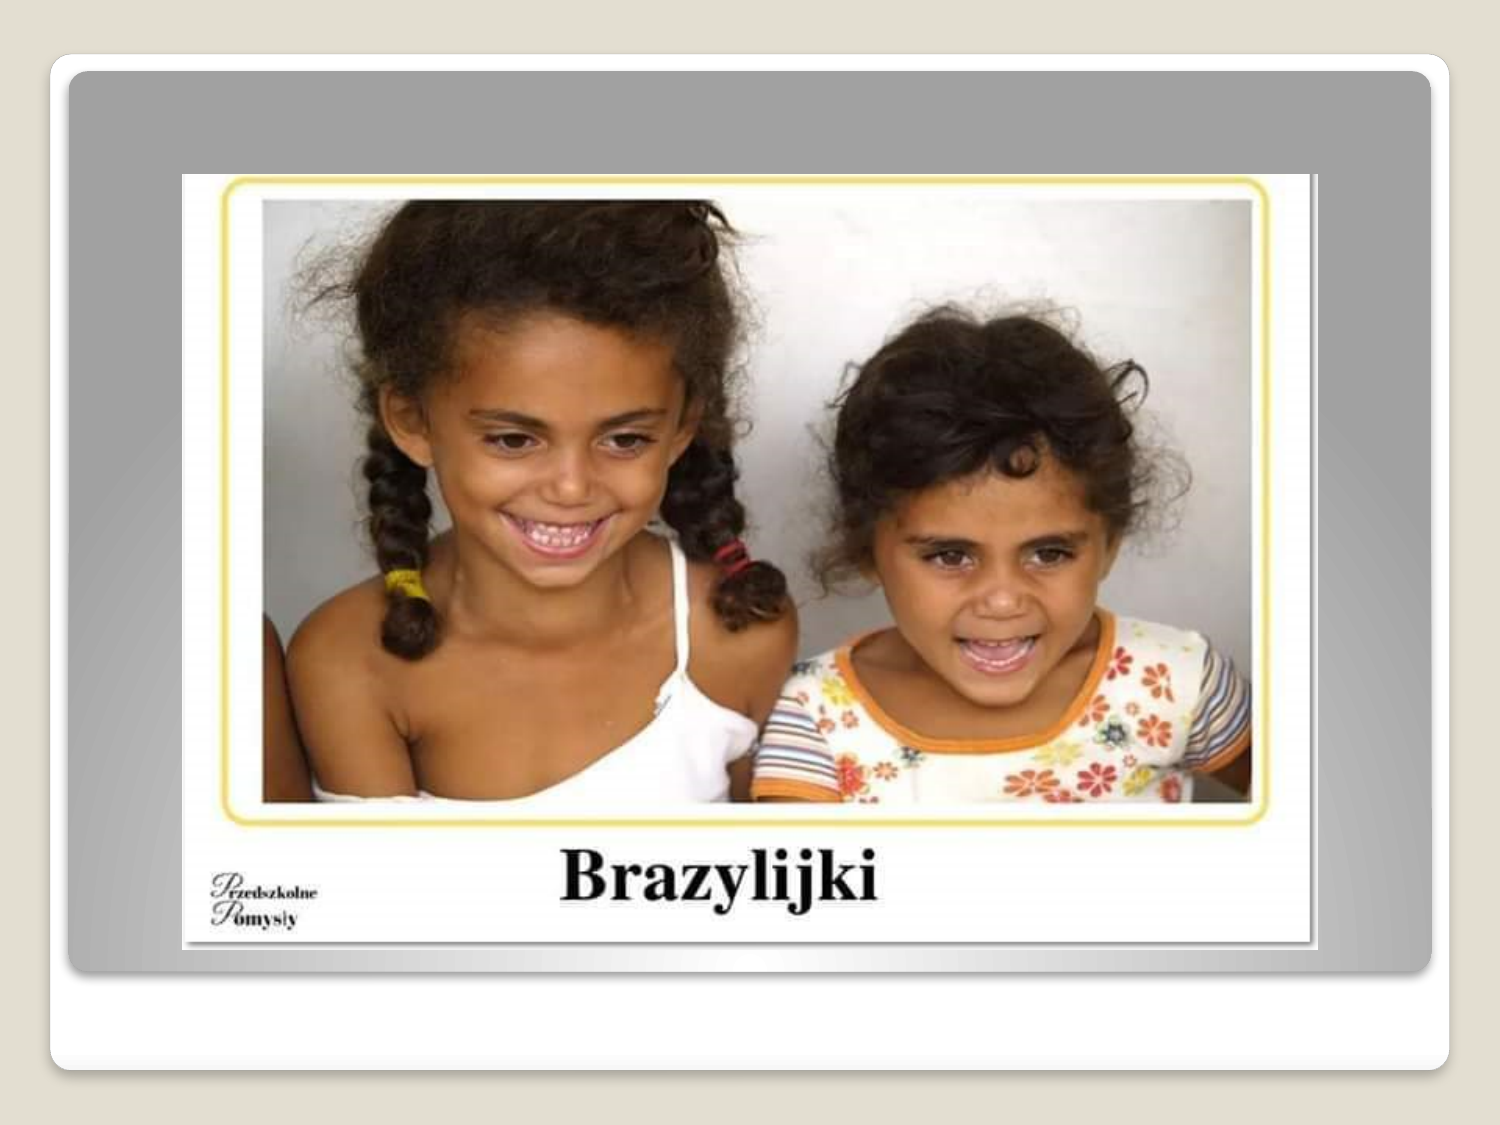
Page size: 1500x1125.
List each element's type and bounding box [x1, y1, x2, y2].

picture [181, 174, 1319, 951]
